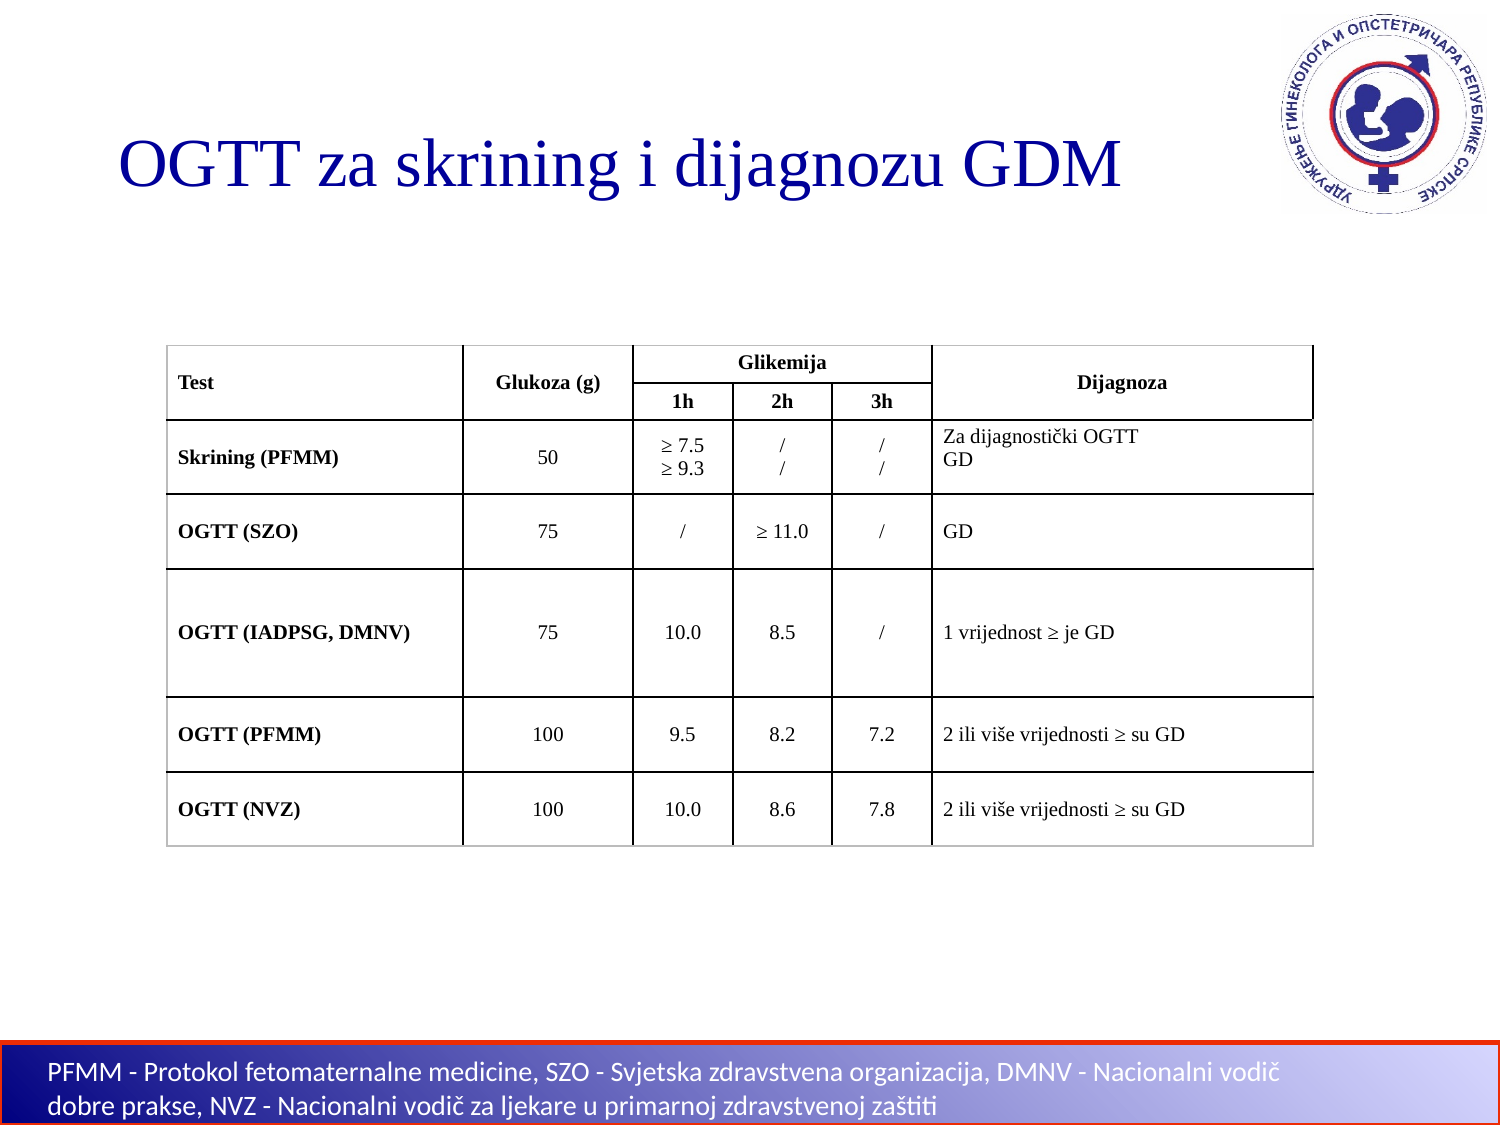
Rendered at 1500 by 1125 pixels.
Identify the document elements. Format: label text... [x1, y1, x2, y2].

table_cell 9.5 [634, 698, 732, 771]
table_cell 1 vrijednost ≥ je GD [933, 570, 1312, 696]
table_cell 8.6 [734, 773, 831, 845]
text_box PFMM - Protokol fetomaternalne medicine, SZO - Svjetska zdravstvena organizacija, DMNV - Nacionalni vodič dobre prakse, NVZ - Nacionalni vodič za ljekare u primarnoj zdravstvenoj zaštiti [32, 1046, 1320, 1125]
table_cell Za dijagnostički OGTT GD [933, 421, 1312, 493]
table_cell OGTT (SZO) [168, 495, 462, 568]
picture [1281, 14, 1487, 214]
table_cell 7.2 [833, 698, 931, 771]
table_cell 10.0 [634, 773, 732, 845]
table_cell 2 ili više vrijednosti ≥ su GD [933, 773, 1312, 845]
table_cell ≥ 7.5 ≥ 9.3 [634, 421, 732, 493]
table_cell OGTT (PFMM) [168, 698, 462, 771]
table_cell 2h [734, 384, 831, 419]
table_cell / / [734, 421, 831, 493]
table_cell / / [833, 421, 931, 493]
table_cell / [833, 495, 931, 568]
table_cell 75 [464, 495, 632, 568]
table_cell 1h [634, 384, 732, 419]
table_header Glikemija [634, 346, 931, 382]
title OGTT za skrining i dijagnozu GDM [103, 55, 1397, 274]
table_header Glukoza (g) [464, 346, 632, 419]
table_cell OGTT (NVZ) [168, 773, 462, 845]
table_cell 8.2 [734, 698, 831, 771]
table_cell Skrining (PFMM) [168, 421, 462, 493]
table_cell 100 [464, 698, 632, 771]
table_cell 8.5 [734, 570, 831, 696]
table_cell 50 [464, 421, 632, 493]
table_cell OGTT (IADPSG, DMNV) [168, 570, 462, 696]
table_cell 3h [833, 384, 931, 419]
table_cell GD [933, 495, 1312, 568]
table_cell ≥ 11.0 [734, 495, 831, 568]
table_cell 10.0 [634, 570, 732, 696]
table_cell 100 [464, 773, 632, 845]
table_cell 2 ili više vrijednosti ≥ su GD [933, 698, 1312, 771]
table_cell 7.8 [833, 773, 931, 845]
table_cell / [833, 570, 931, 696]
table_header Test [168, 346, 462, 419]
table_header Dijagnoza [933, 346, 1312, 419]
table_cell 75 [464, 570, 632, 696]
table_cell / [634, 495, 732, 568]
